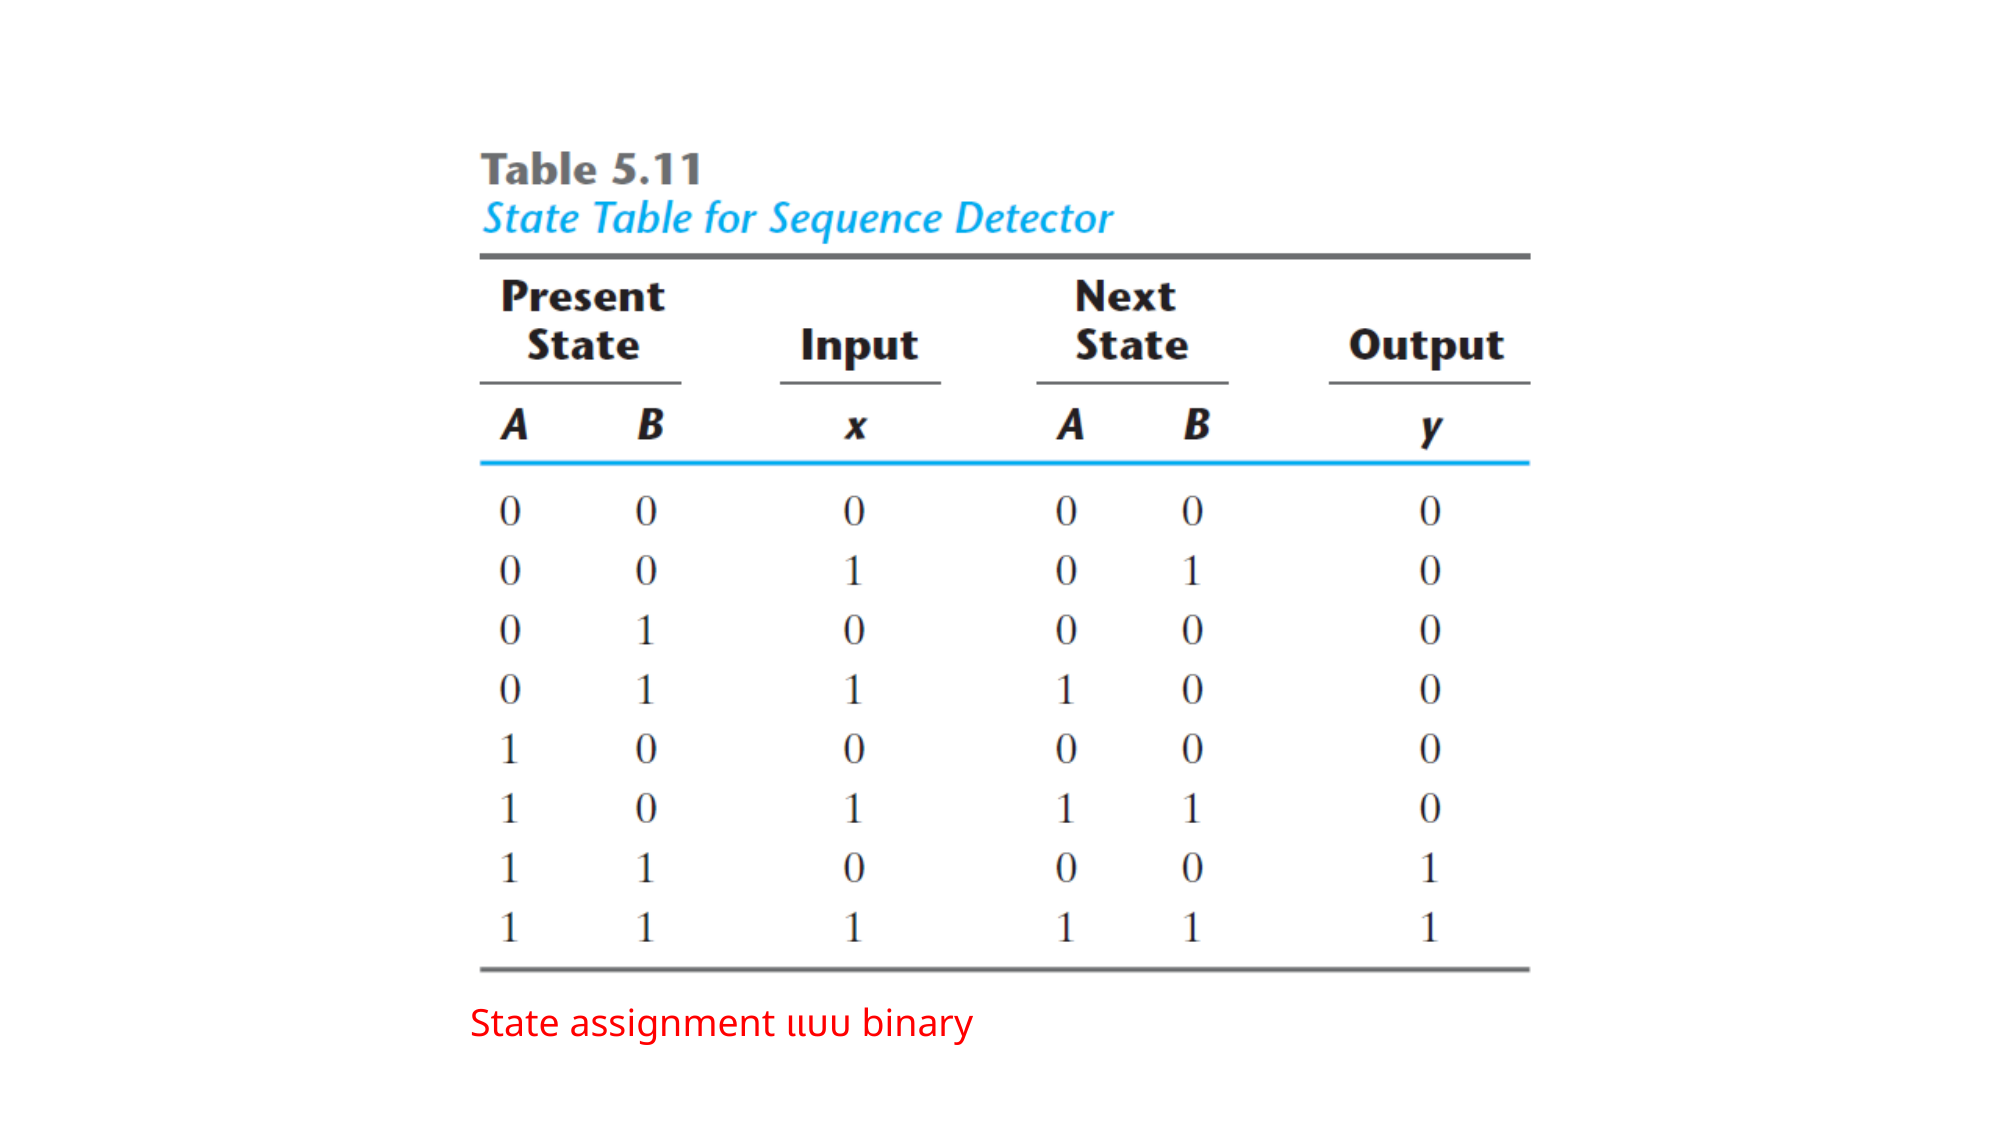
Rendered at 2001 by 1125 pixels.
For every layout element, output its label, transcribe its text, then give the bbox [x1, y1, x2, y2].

text_box State assignment แบบ binary [455, 992, 1045, 1052]
picture [455, 133, 1545, 992]
